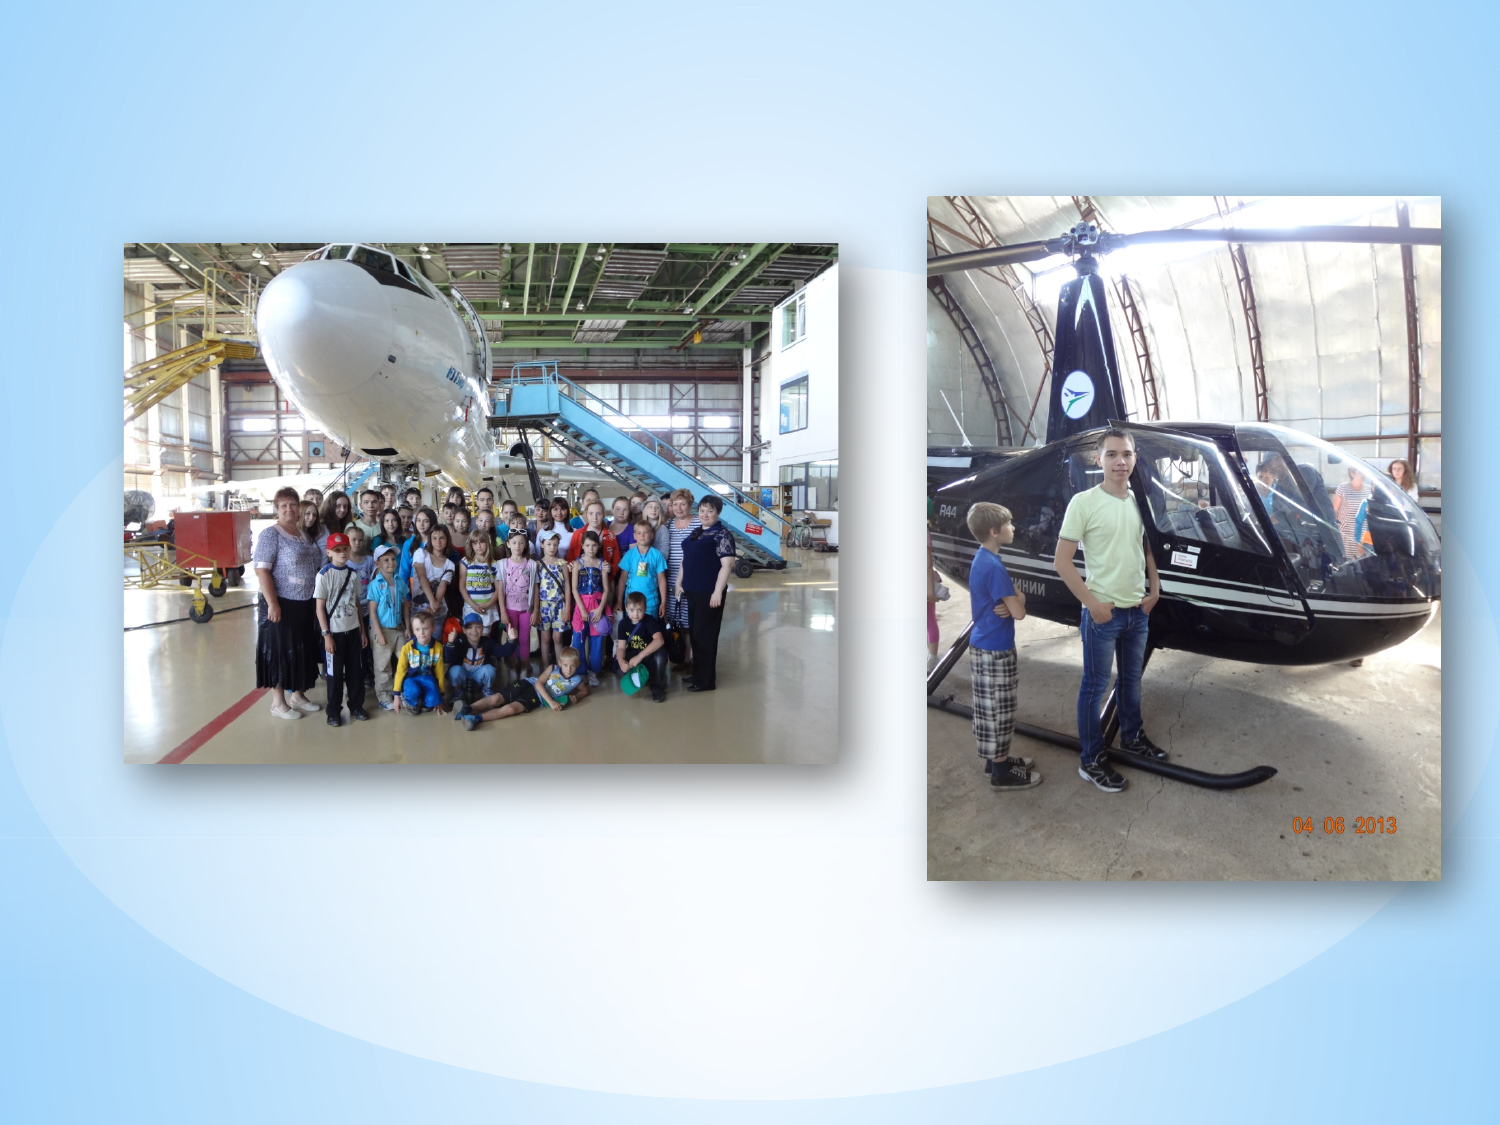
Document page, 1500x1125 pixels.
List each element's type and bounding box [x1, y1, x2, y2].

picture [926, 195, 1442, 882]
picture [123, 242, 839, 764]
